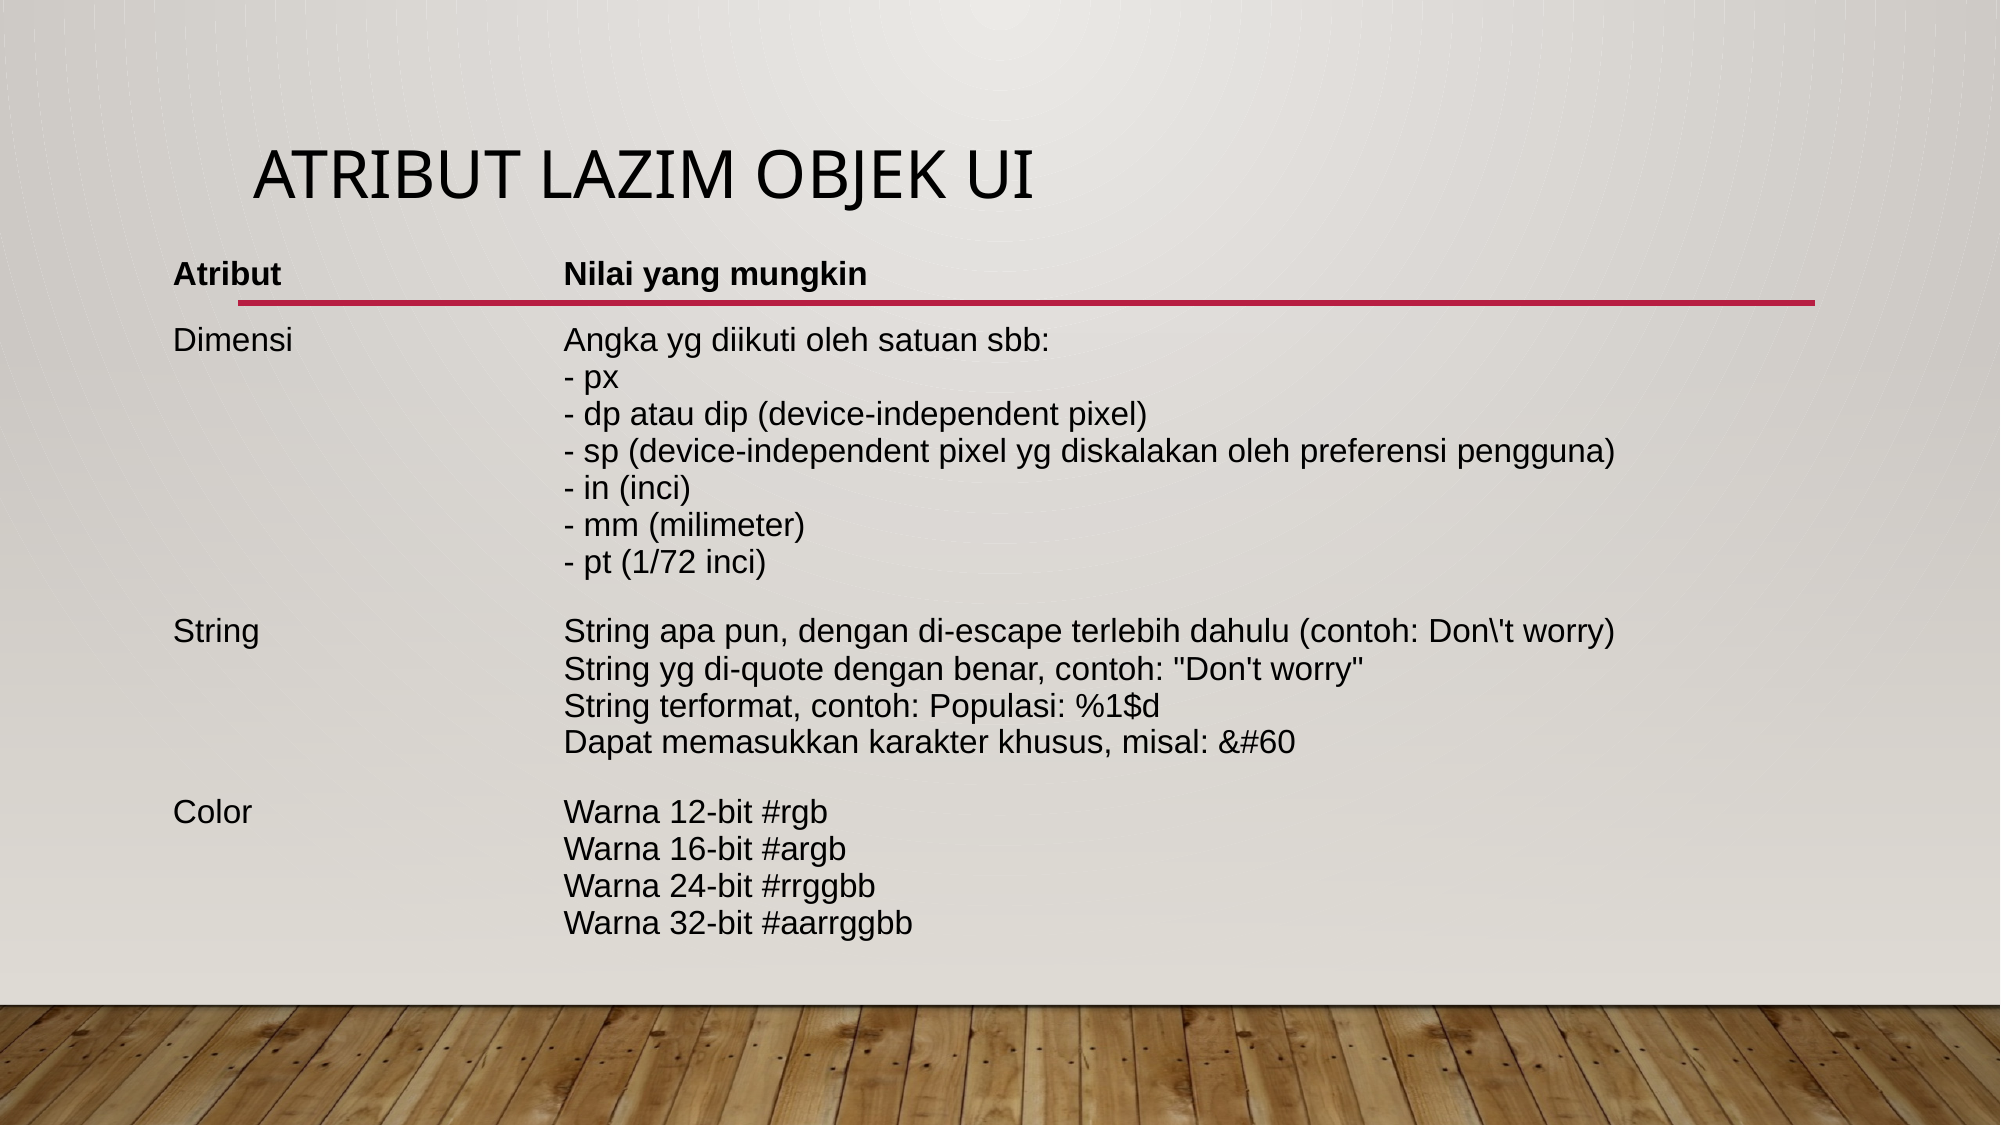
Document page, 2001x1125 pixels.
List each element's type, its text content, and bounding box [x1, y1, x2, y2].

table_cell Dimensi [159, 315, 550, 606]
table_header Nilai yang mungkin [550, 249, 1910, 315]
picture [0, 1005, 2000, 1125]
table_cell String [159, 606, 550, 786]
title Atribut lazim Objek UI [238, 133, 1814, 249]
table_cell Angka yg diikuti oleh satuan sbb: - px - dp atau dip (device-independent pixel) - sp (device-independent pixel yg diskalakan oleh preferensi pengguna) - in (inci) - mm (milimeter) - pt (1/72 inci) [550, 315, 1910, 606]
table_header Atribut [159, 249, 550, 315]
table_cell String apa pun, dengan di-escape terlebih dahulu (contoh: Don\'t worry) String yg di-quote dengan benar, contoh: "Don't worry" String terformat, contoh: Populasi: %1$d Dapat memasukkan karakter khusus, misal: &#60 [550, 606, 1910, 786]
table_cell Color [159, 786, 550, 1003]
table_cell Warna 12-bit #rgb Warna 16-bit #argb Warna 24-bit #rrggbb Warna 32-bit #aarrggbb [550, 786, 1910, 1003]
